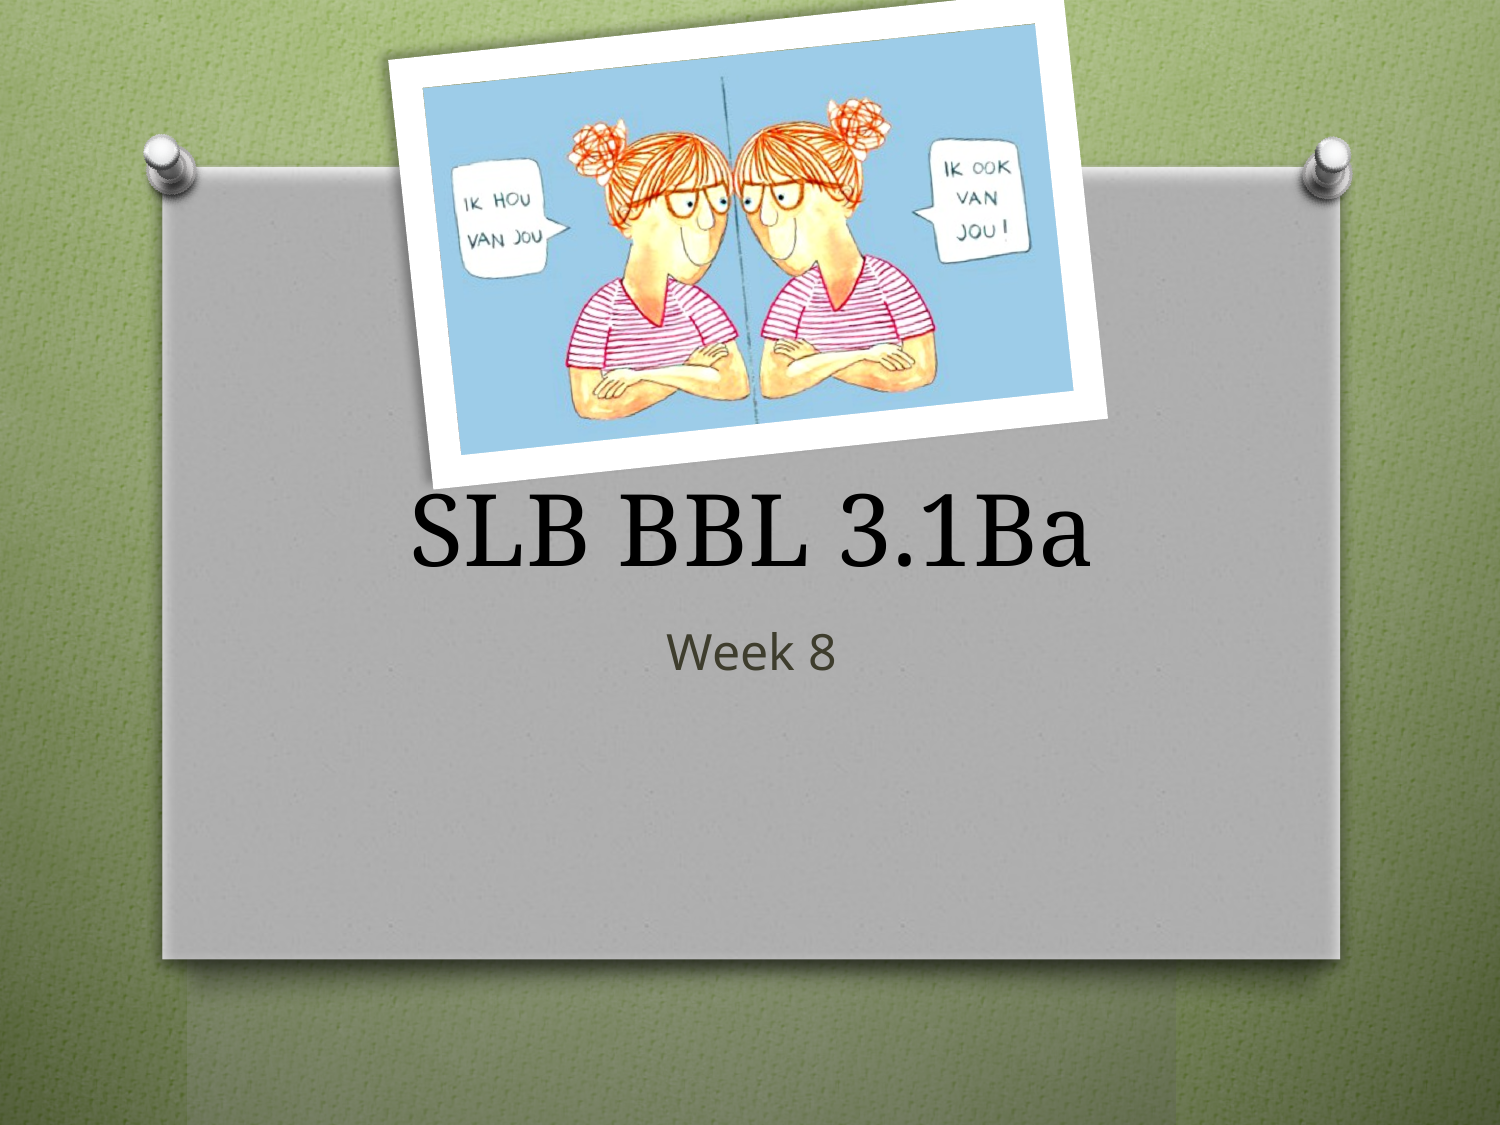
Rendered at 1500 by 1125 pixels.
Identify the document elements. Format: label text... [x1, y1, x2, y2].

picture [424, 25, 1073, 454]
picture [112, 100, 235, 224]
subtitle Week 8 [283, 612, 1221, 863]
picture [1274, 109, 1396, 230]
title SLB BBL 3.1Ba [283, 294, 1223, 595]
